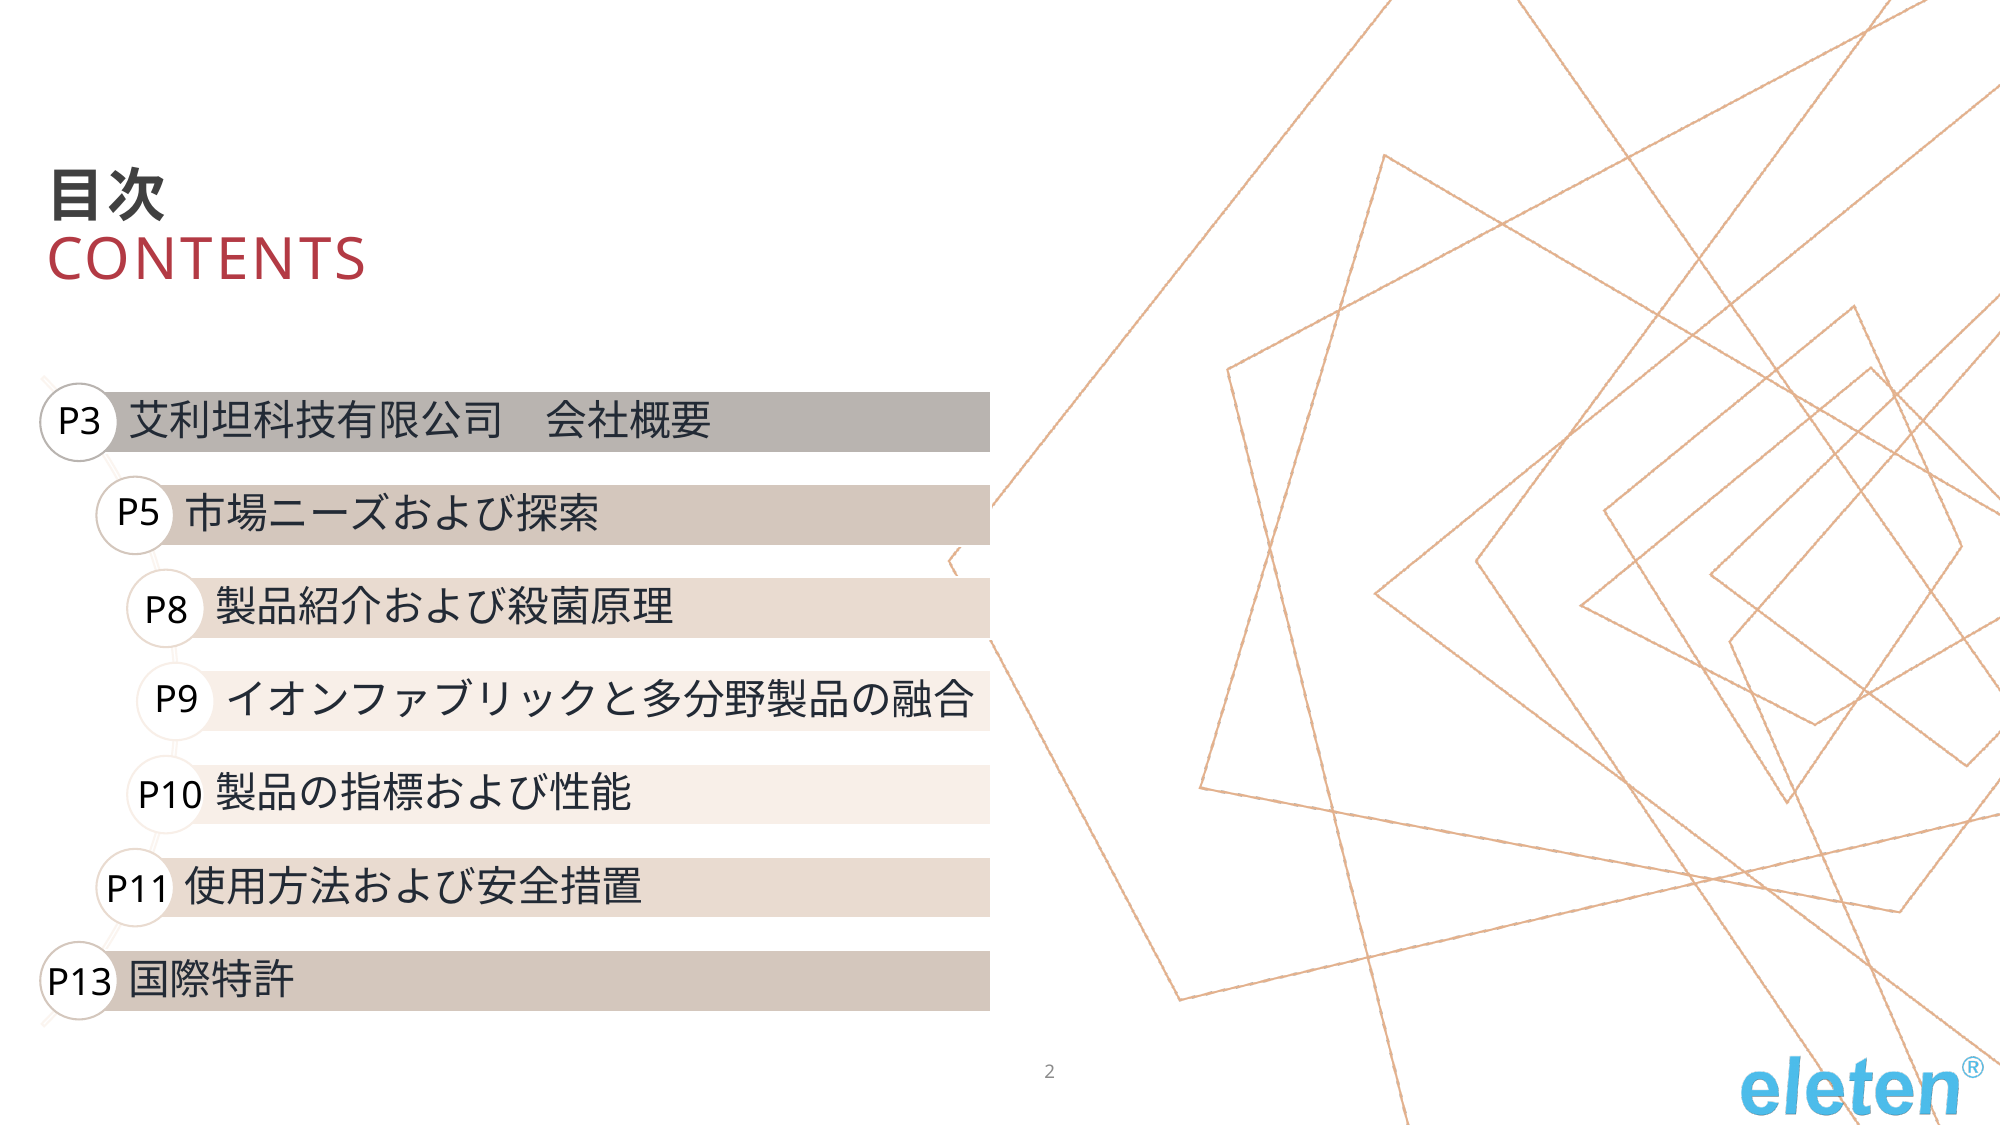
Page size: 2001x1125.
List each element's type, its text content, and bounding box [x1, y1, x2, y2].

slide_number 2 [908, 1042, 1071, 1103]
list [31, 360, 1001, 1043]
picture [900, 0, 2000, 1125]
title 目次 CONTENTS [31, 82, 552, 300]
